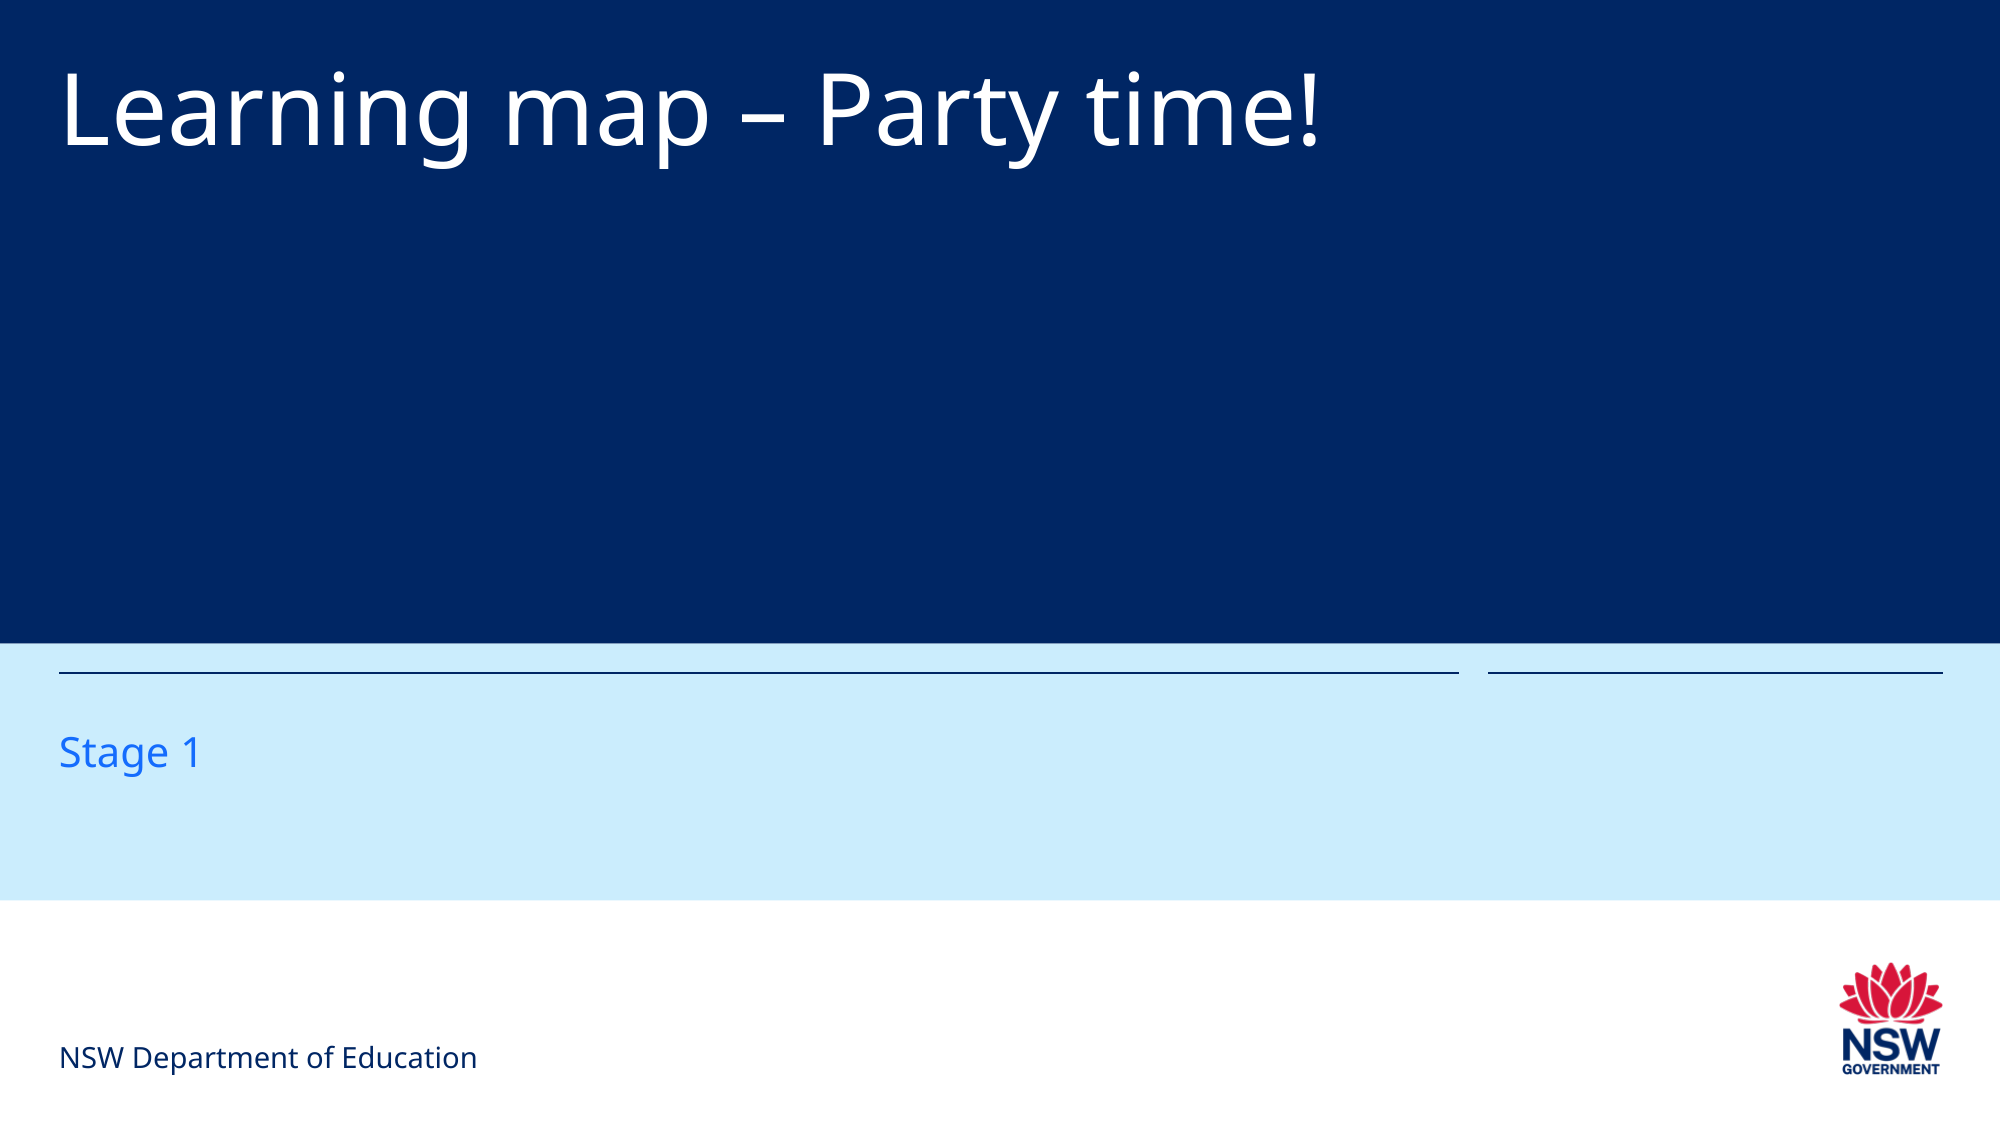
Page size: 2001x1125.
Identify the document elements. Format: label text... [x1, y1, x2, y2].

picture [1839, 962, 1943, 1075]
list Stage 1 [59, 701, 1459, 771]
footer NSW Department of Education [59, 962, 798, 1075]
title Learning map – Party time! [59, 59, 1943, 473]
